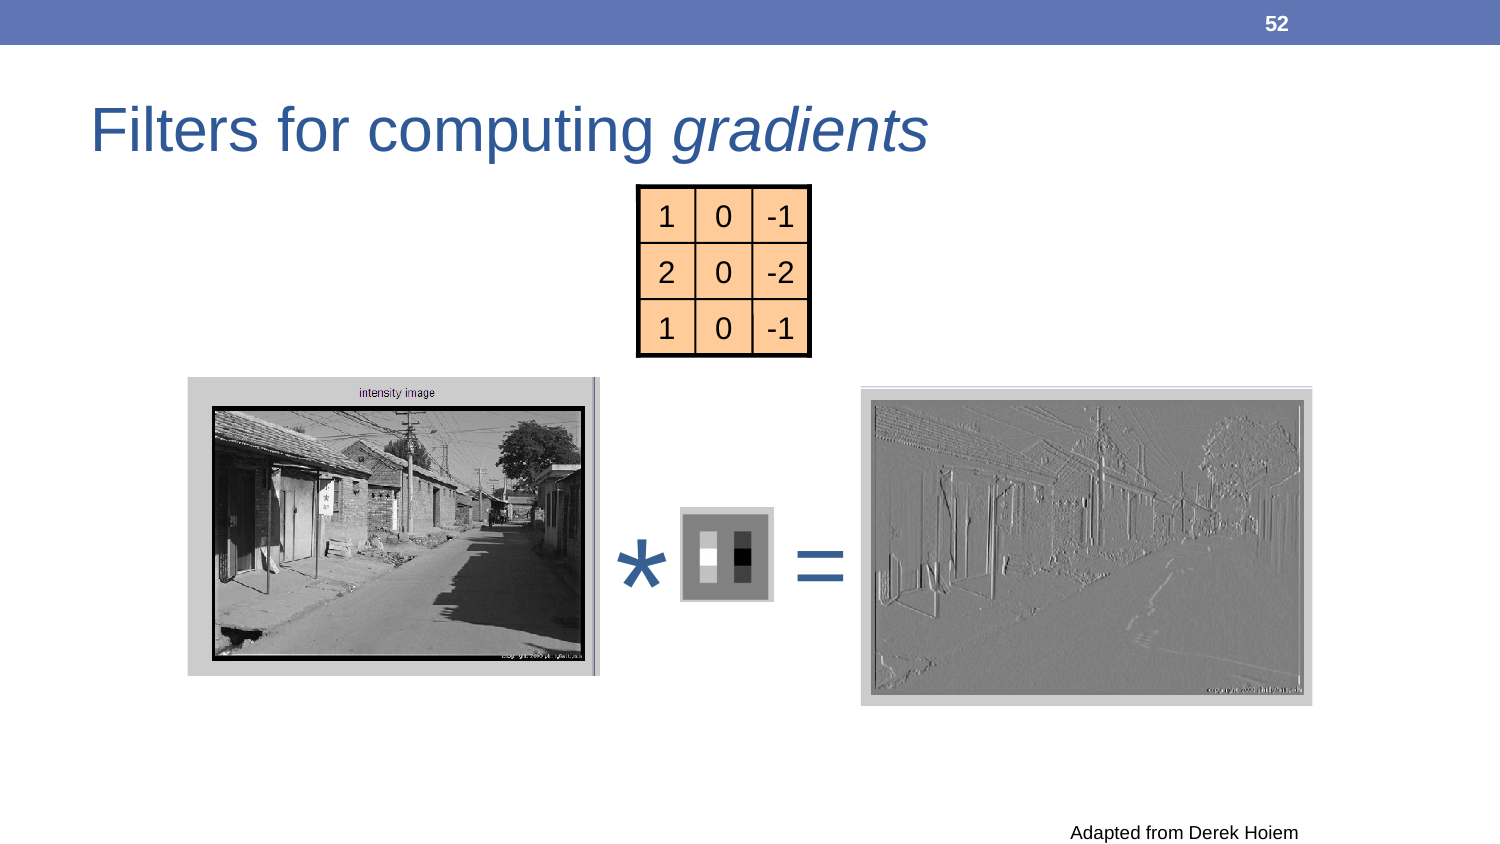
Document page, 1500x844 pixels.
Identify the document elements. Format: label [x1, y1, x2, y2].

picture [187, 377, 601, 676]
picture [860, 386, 1313, 706]
text_box [1055, 813, 1500, 844]
text_box [778, 496, 860, 624]
slide_number [1250, 2, 1425, 43]
text_box [601, 489, 684, 670]
title [75, 65, 1425, 188]
text_box [638, 186, 810, 356]
picture [679, 507, 774, 602]
